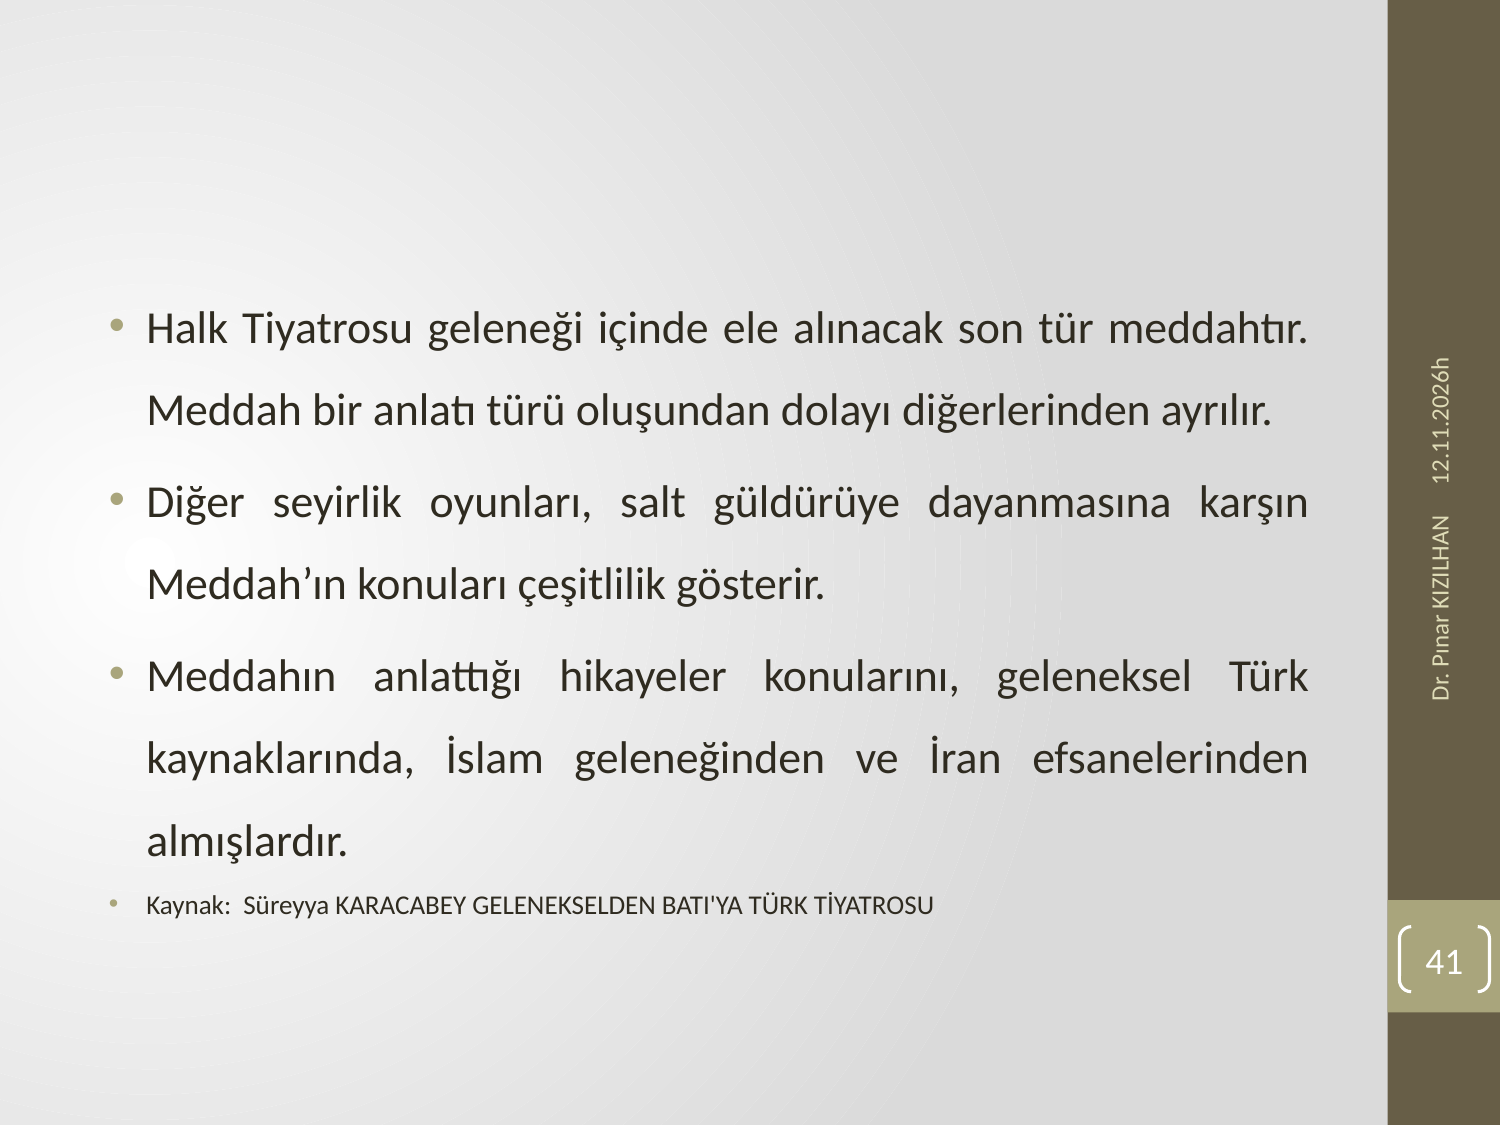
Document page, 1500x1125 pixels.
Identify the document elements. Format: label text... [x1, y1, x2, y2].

list Halk Tiyatrosu geleneği içinde ele alınacak son tür meddahtır. Meddah bir anlatı türü oluşundan dolayı diğerlerinden ayrılır. Diğer seyirlik oyunları, salt güldürüye dayanmasına karşın Meddah’ın konuları çeşitlilik gösterir. Meddahın anlattığı hikayeler konularını, geleneksel Türk kaynaklarında, İslam geleneğinden ve İran efsanelerinden almışlardır. Kaynak: Süreyya KARACABEY GELENEKSELDEN BATI'YA TÜRK TİYATROSU [75, 262, 1325, 1050]
footer Dr. Pınar KIZILHAN [1408, 500, 1469, 889]
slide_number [1408, 100, 1469, 500]
slide_number 41 [1397, 925, 1492, 994]
